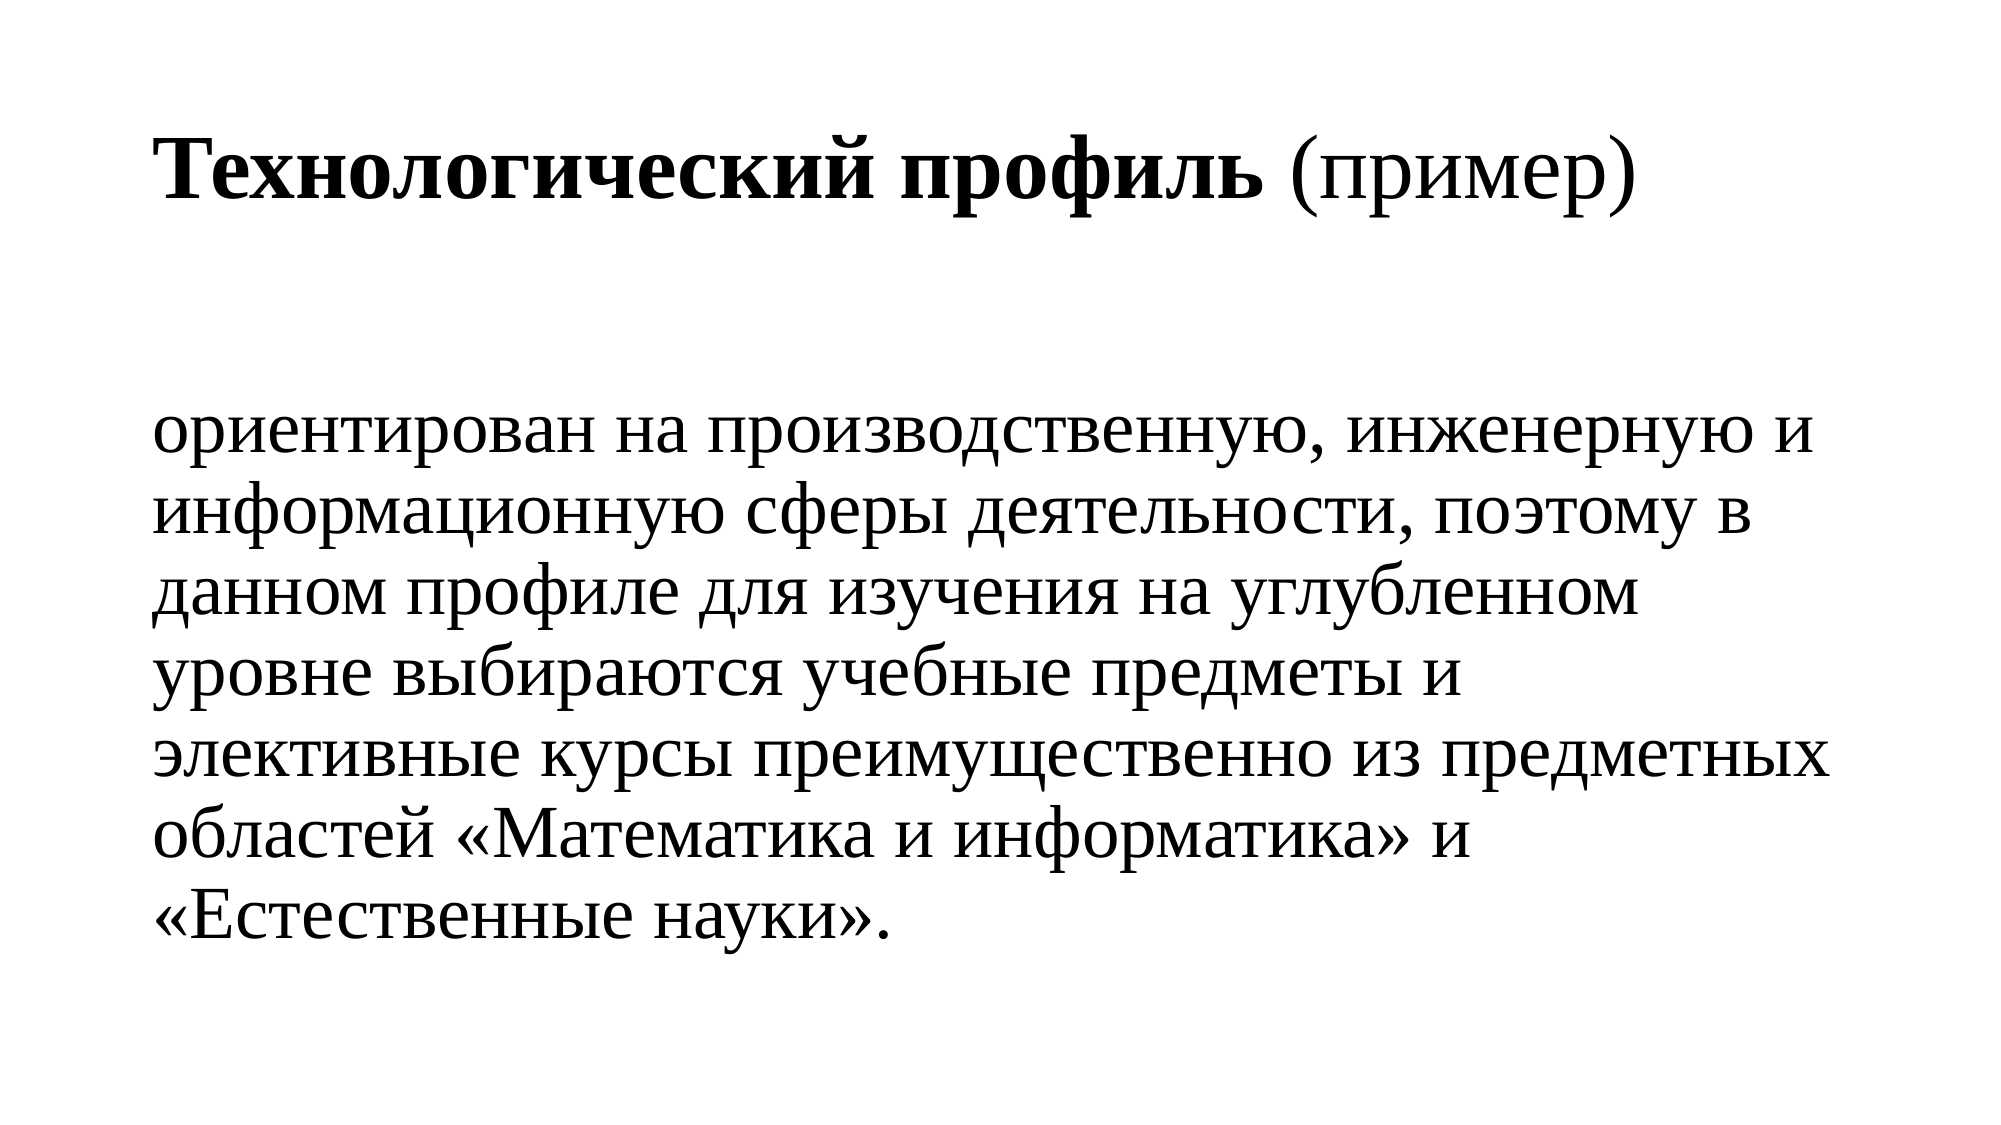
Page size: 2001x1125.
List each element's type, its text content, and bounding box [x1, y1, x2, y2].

list ориентирован на производственную, инженерную и информационную сферы деятельности, поэтому в данном профиле для изучения на углубленном уровне выбираются учебные предметы и элективные курсы преимущественно из предметных областей «Математика и информатика» и «Естественные науки». [137, 299, 1863, 1014]
title Технологический профиль (пример) [137, 59, 1863, 278]
